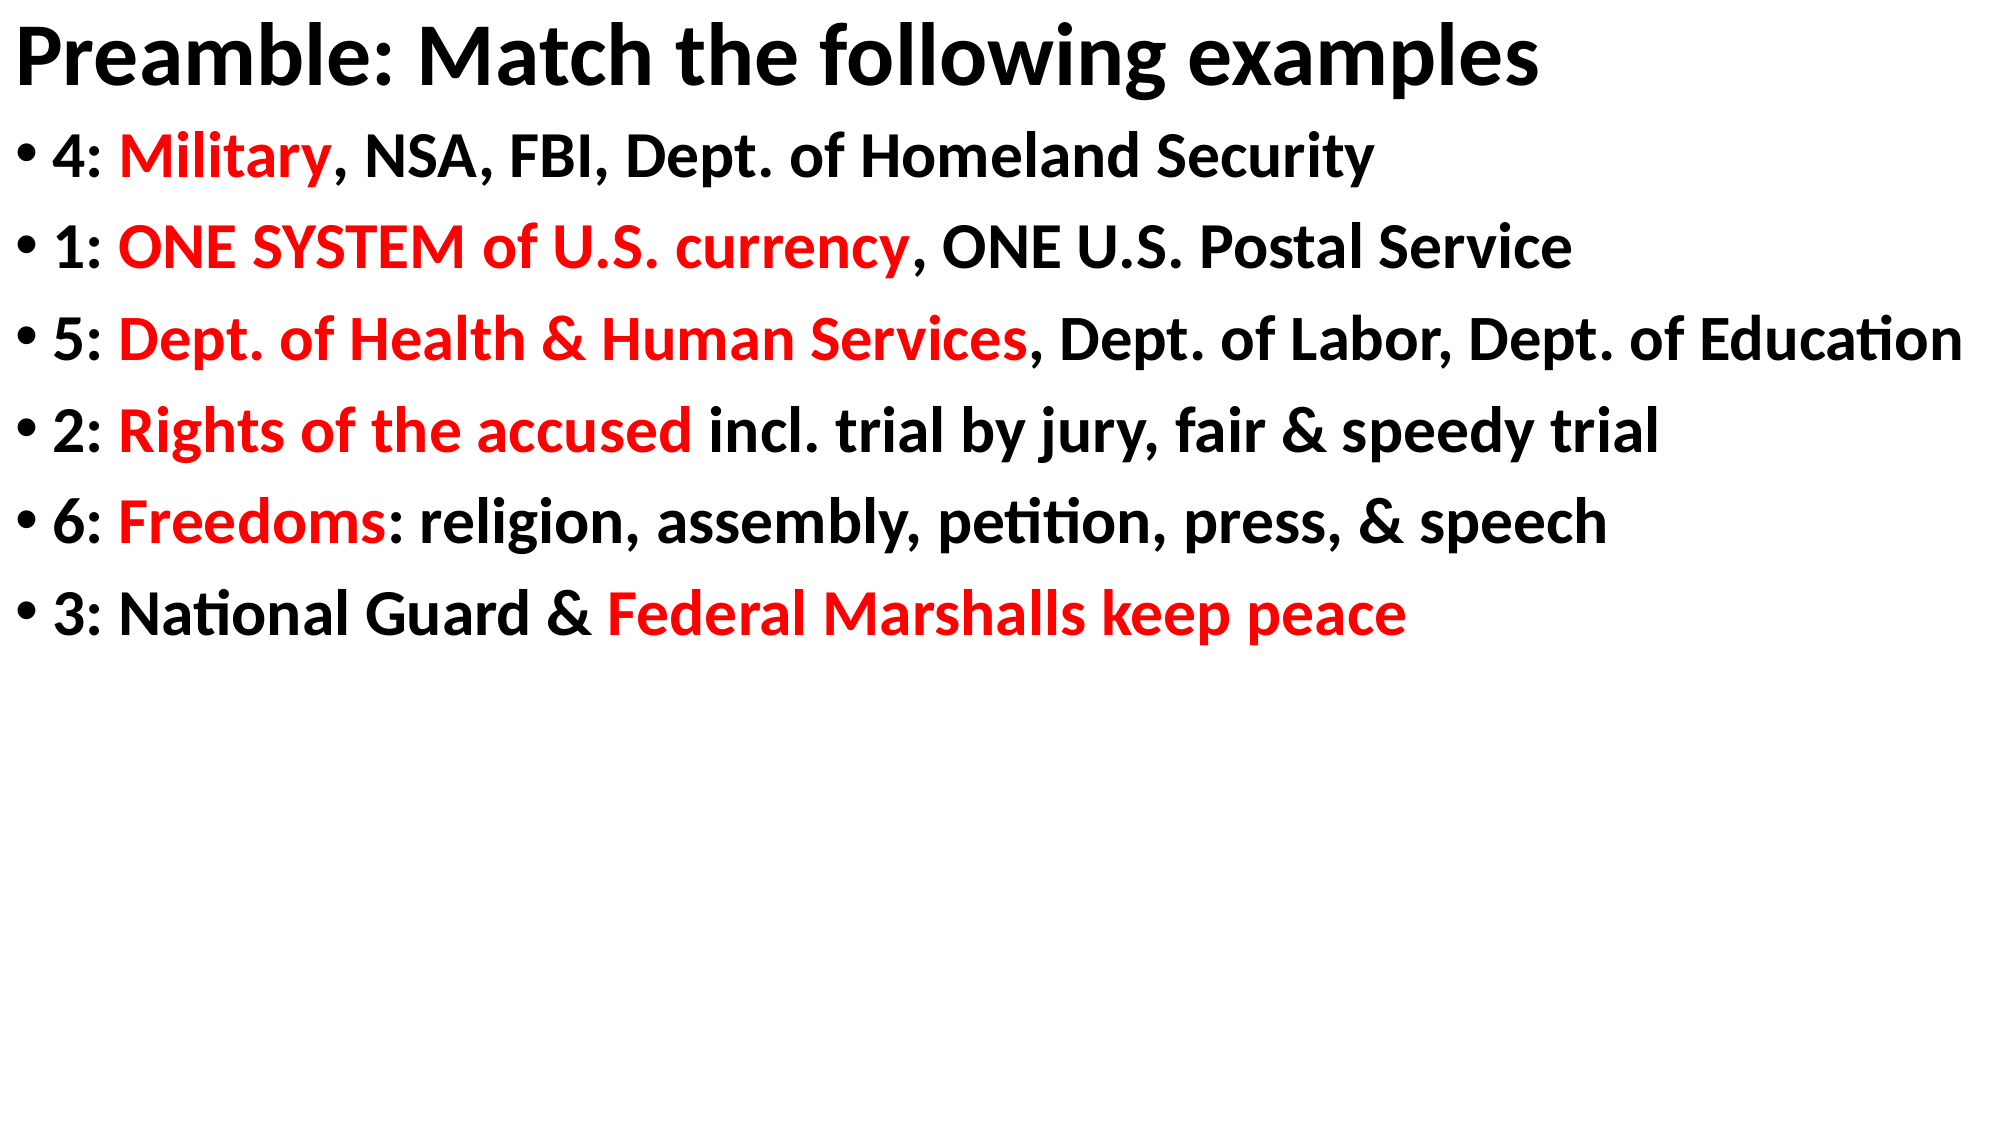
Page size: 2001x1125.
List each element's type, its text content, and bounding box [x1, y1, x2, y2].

list 4: Military, NSA, FBI, Dept. of Homeland Security 1: ONE SYSTEM of U.S. currency, ONE U.S. Postal Service 5: Dept. of Health & Human Services, Dept. of Labor, Dept. of Education 2: Rights of the accused incl. trial by jury, fair & speedy trial 6: Freedoms: religion, assembly, petition, press, & speech 3: National Guard & Federal Marshalls keep peace [0, 112, 2000, 1054]
title Preamble: Match the following examples [0, 0, 2000, 112]
